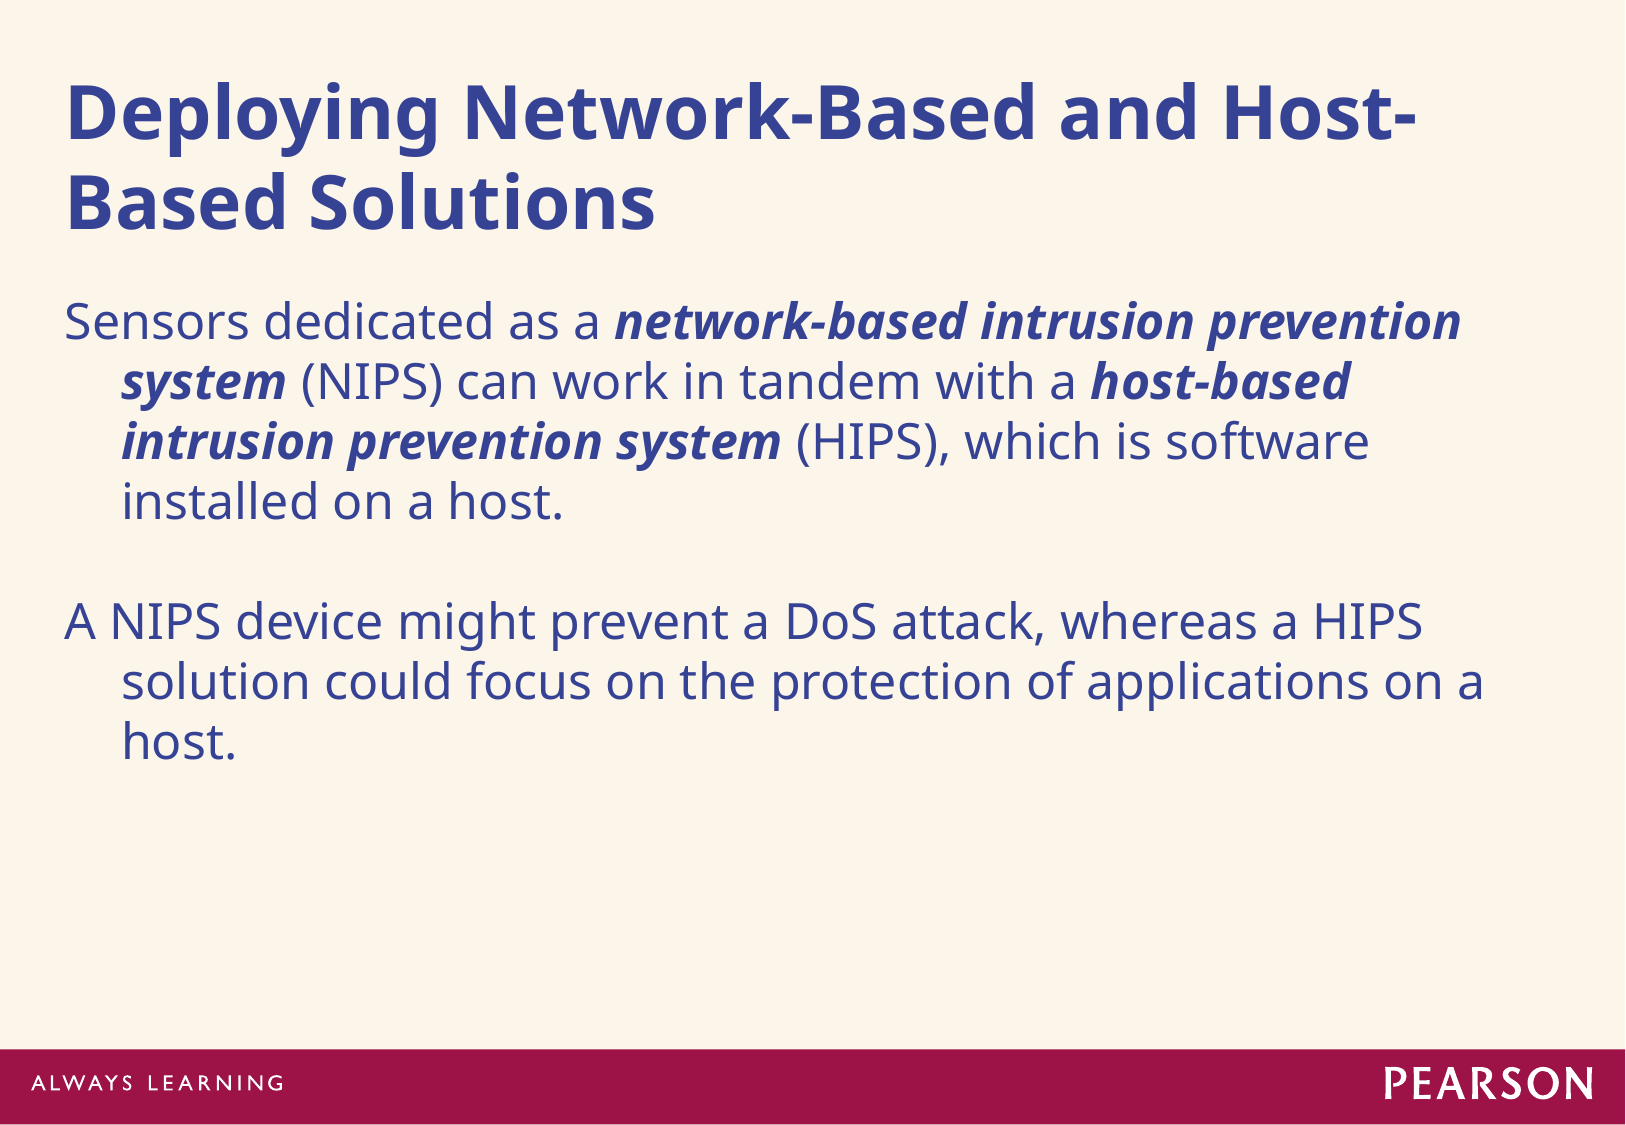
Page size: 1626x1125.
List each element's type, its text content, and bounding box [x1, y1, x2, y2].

list Sensors dedicated as a network-based intrusion prevention system (NIPS) can work in tandem with a host-based intrusion prevention system (HIPS), which is software installed on a host. A NIPS device might prevent a DoS attack, whereas a HIPS solution could focus on the protection of applications on a host. [64, 289, 1560, 1032]
title Deploying Network-Based and Host-Based Solutions [64, 64, 1560, 253]
